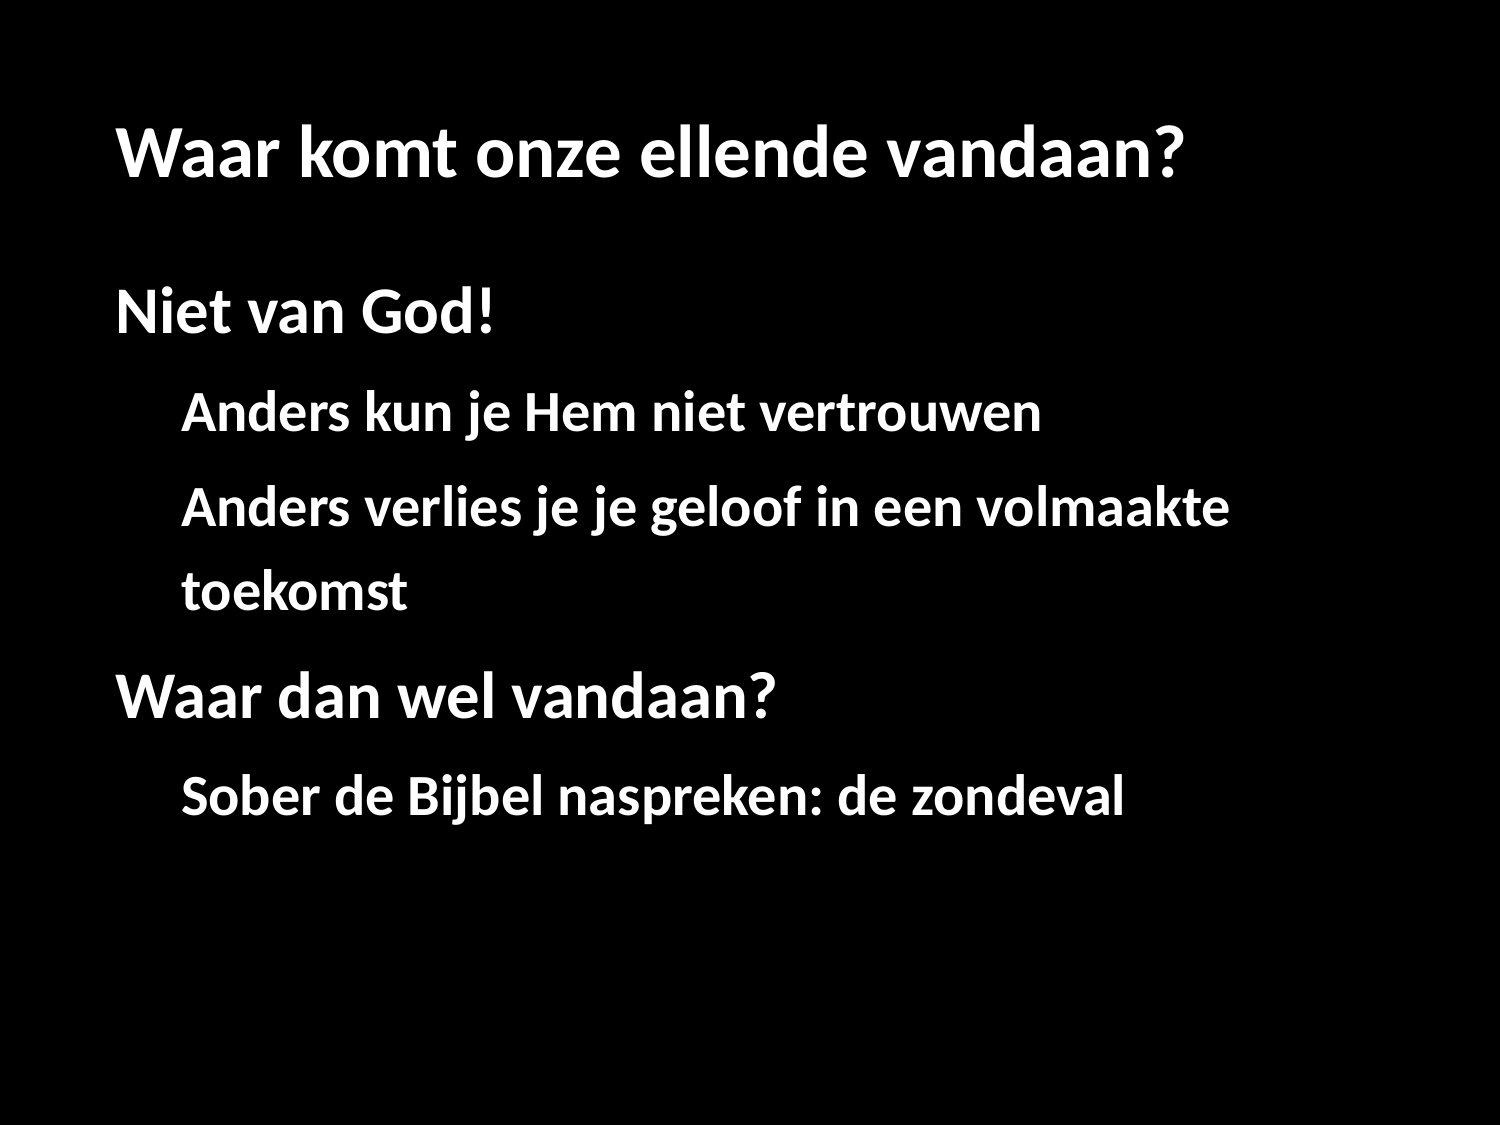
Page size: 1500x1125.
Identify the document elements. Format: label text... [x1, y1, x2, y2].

list Niet van God! Anders kun je Hem niet vertrouwen Anders verlies je je geloof in een volmaakte toekomst Waar dan wel vandaan? Sober de Bijbel naspreken: de zondeval [100, 243, 1459, 1071]
title Waar komt onze ellende vandaan? [100, 44, 1459, 233]
